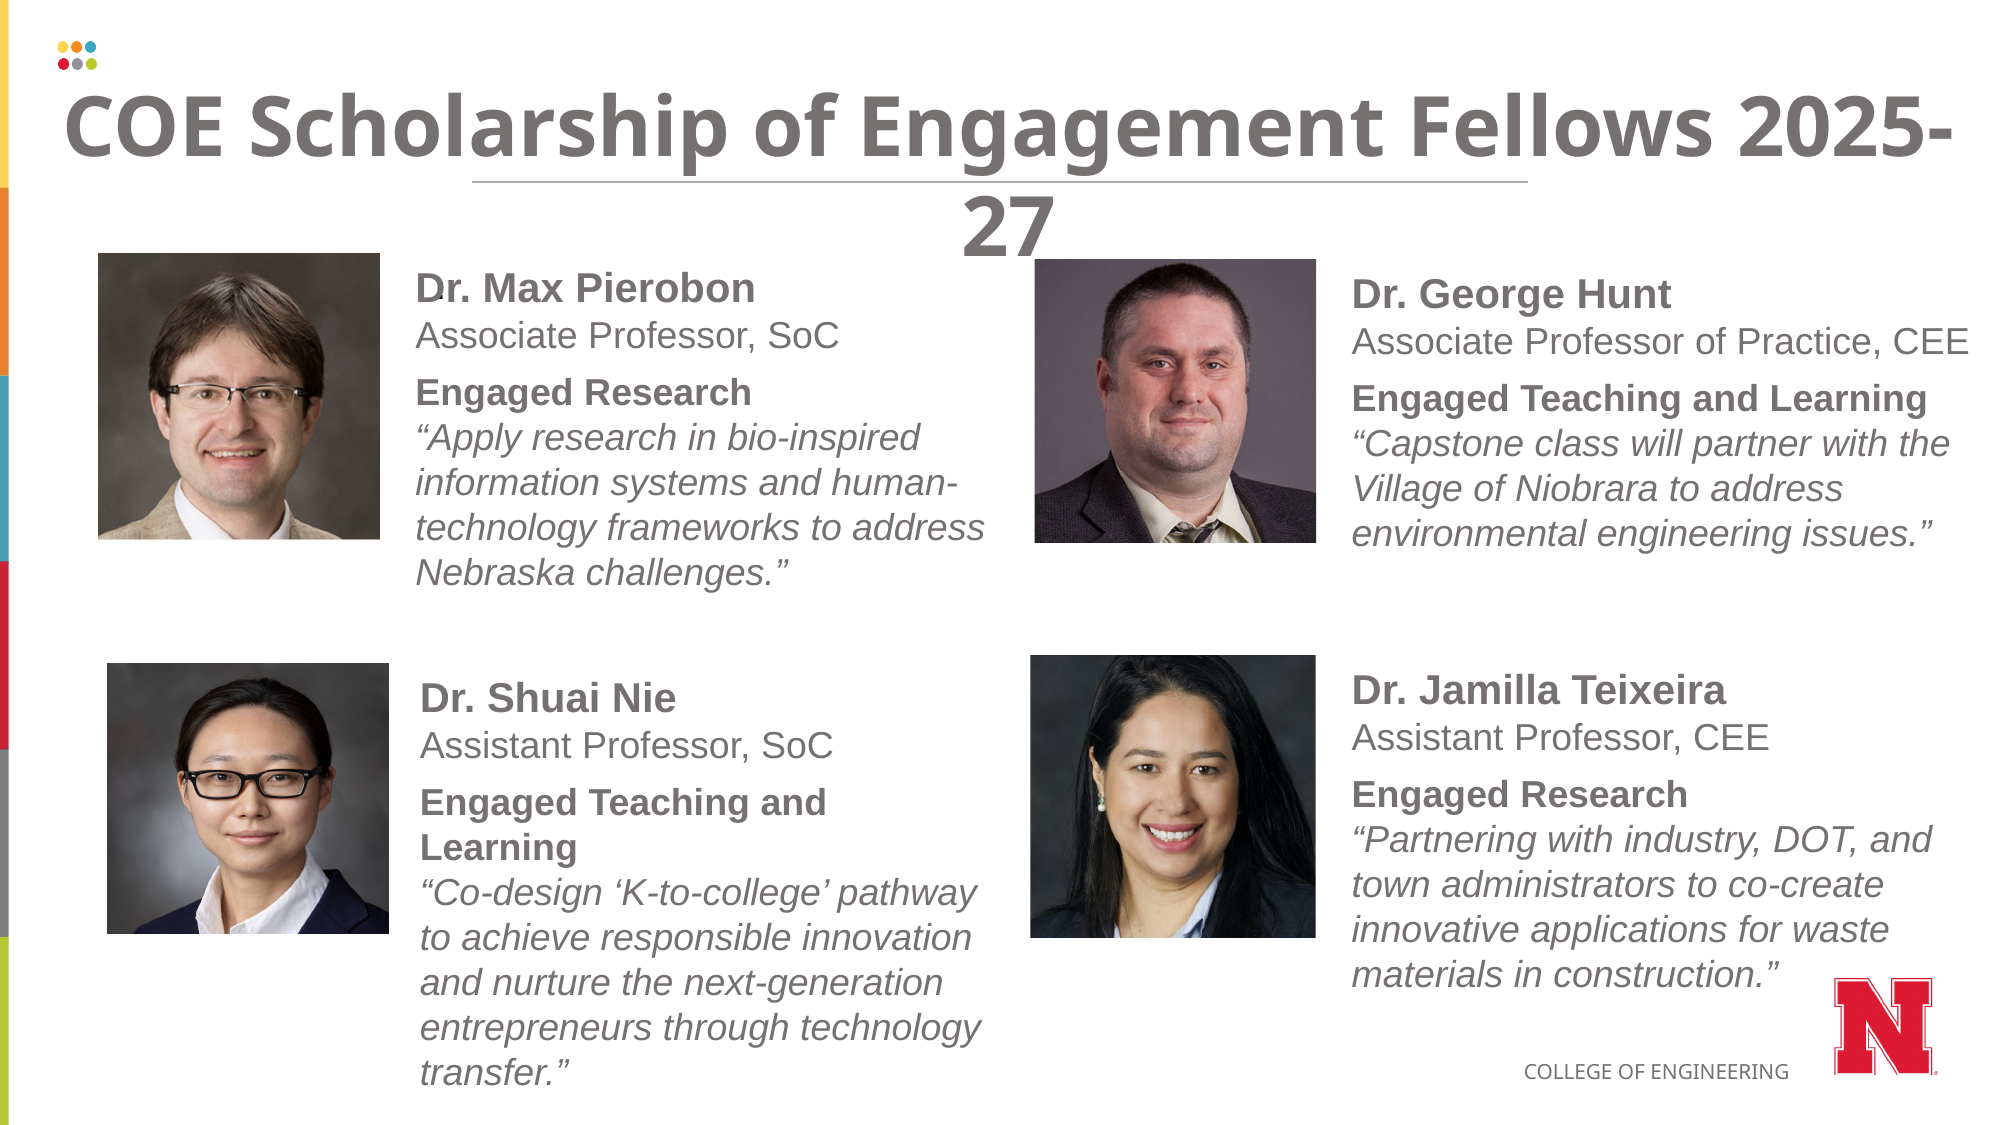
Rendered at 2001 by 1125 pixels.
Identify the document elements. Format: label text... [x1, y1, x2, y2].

text_box Dr. Jamilla Teixeira Assistant Professor, CEE Engaged Research “Partnering with industry, DOT, and town administrators to co-create innovative applications for waste materials in construction.” [1336, 655, 1991, 1003]
text_box Dr. Shuai Nie Assistant Professor, SoC Engaged Teaching and Learning “Co-design ‘K-to-college’ pathway to achieve responsible innovation and nurture the next-generation entrepreneurs through technology transfer.” [404, 663, 1012, 1101]
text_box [0, 0, 9, 1125]
text_box COLLEGE OF ENGINEERING [1471, 1051, 1804, 1092]
picture [1034, 259, 1317, 543]
picture [55, 55, 98, 73]
picture [1030, 655, 1316, 938]
picture [107, 663, 389, 934]
text_box COE Scholarship of Engagement Fellows 2025-27 [9, 66, 2000, 281]
picture [57, 41, 98, 53]
text_box Dr. George Hunt Associate Professor of Practice, CEE Engaged Teaching and Learning “Capstone class will partner with the Village of Niobrara to address environmental engineering issues.” [1336, 259, 2000, 562]
picture [98, 253, 380, 541]
picture [1827, 978, 1938, 1075]
text_box Dr. Max Pierobon Associate Professor, SoC Engaged Research “Apply research in bio-inspired information systems and human-technology frameworks to address Nebraska challenges.” [400, 253, 1057, 601]
